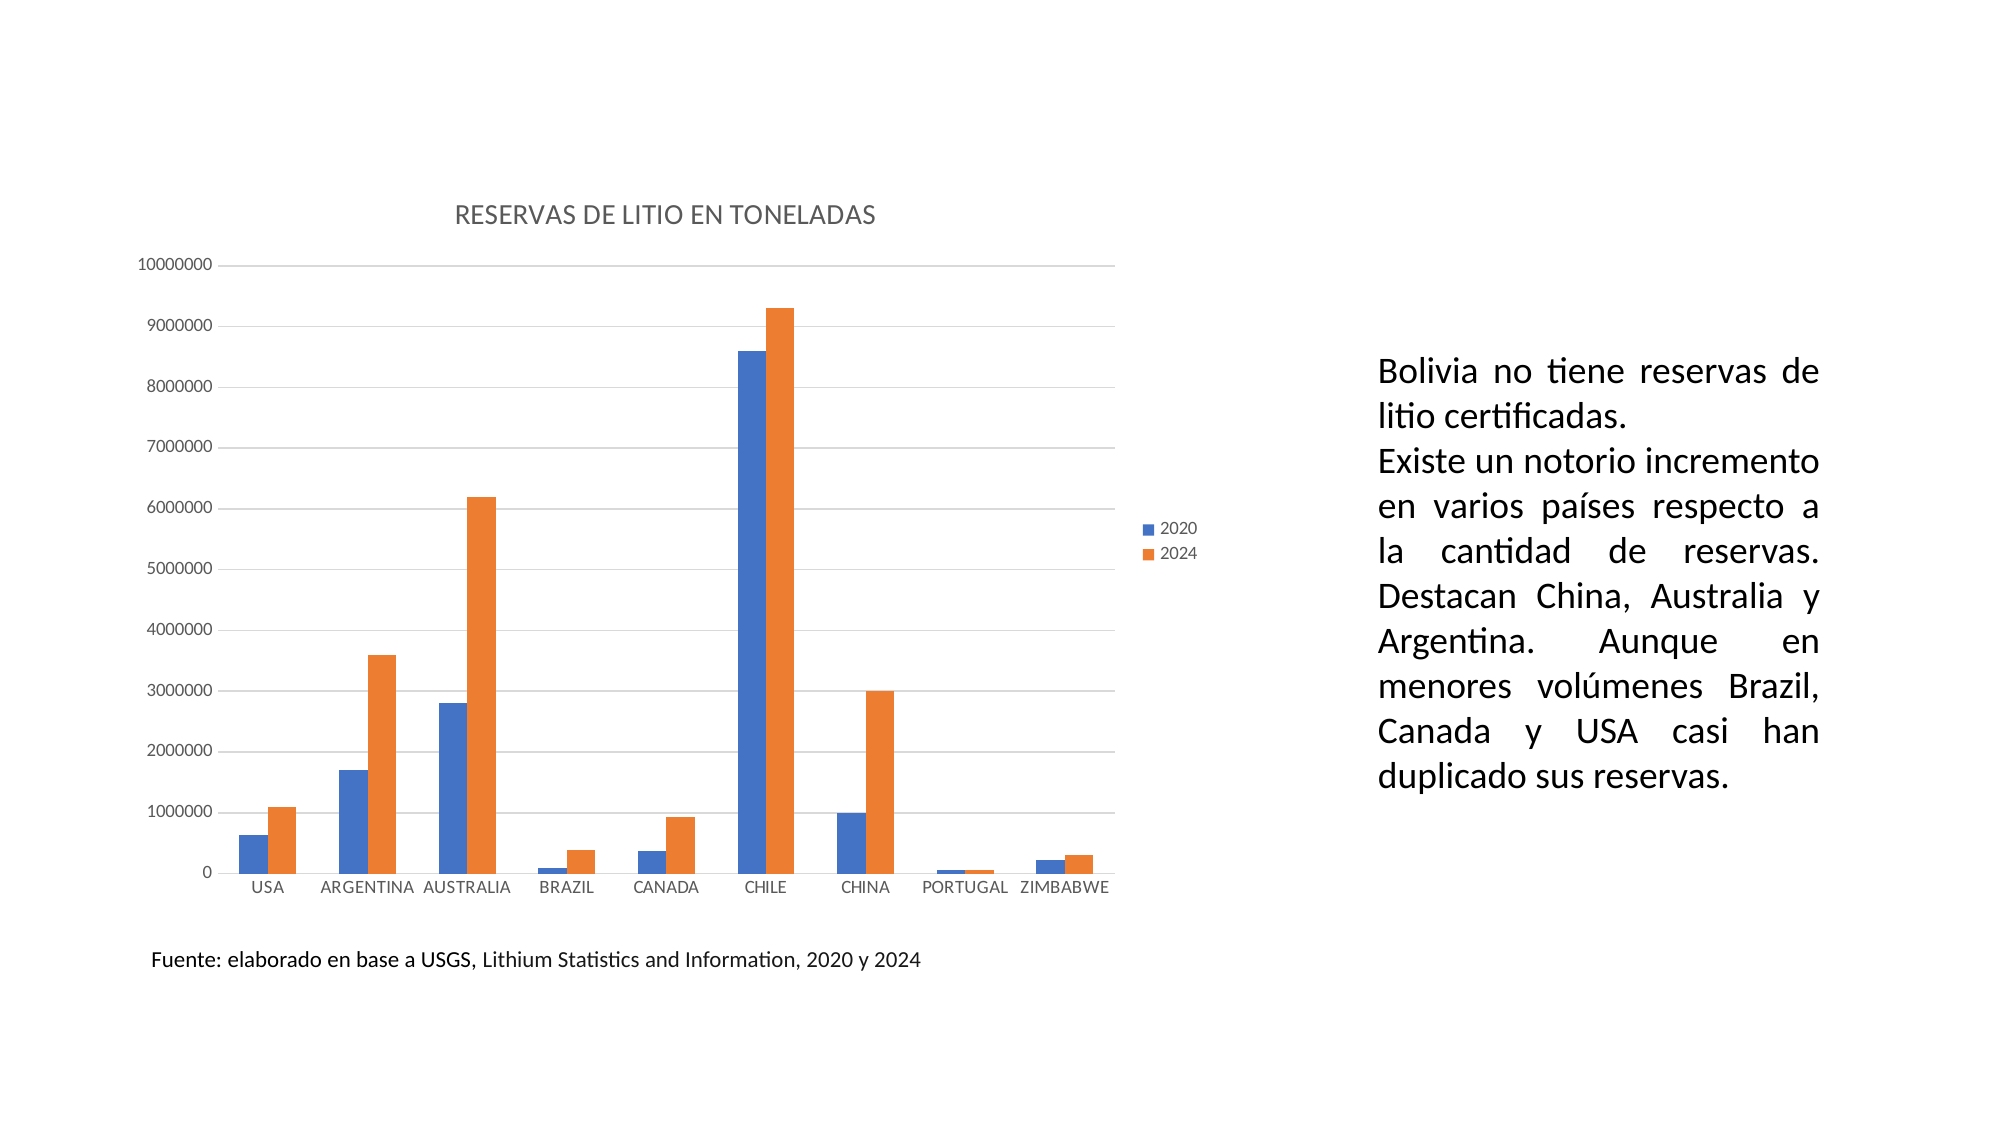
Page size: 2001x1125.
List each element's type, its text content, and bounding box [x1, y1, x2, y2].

text_box Bolivia no tiene reservas de litio certificadas. Existe un notorio incremento en varios países respecto a la cantidad de reservas. Destacan China, Australia y Argentina. Aunque en menores volúmenes Brazil, Canada y USA casi han duplicado sus reservas. [1363, 338, 1836, 803]
chart [115, 171, 1217, 914]
text_box Fuente: elaborado en base a USGS, Lithium Statistics and Information, 2020 y 2024 [136, 936, 1017, 1024]
